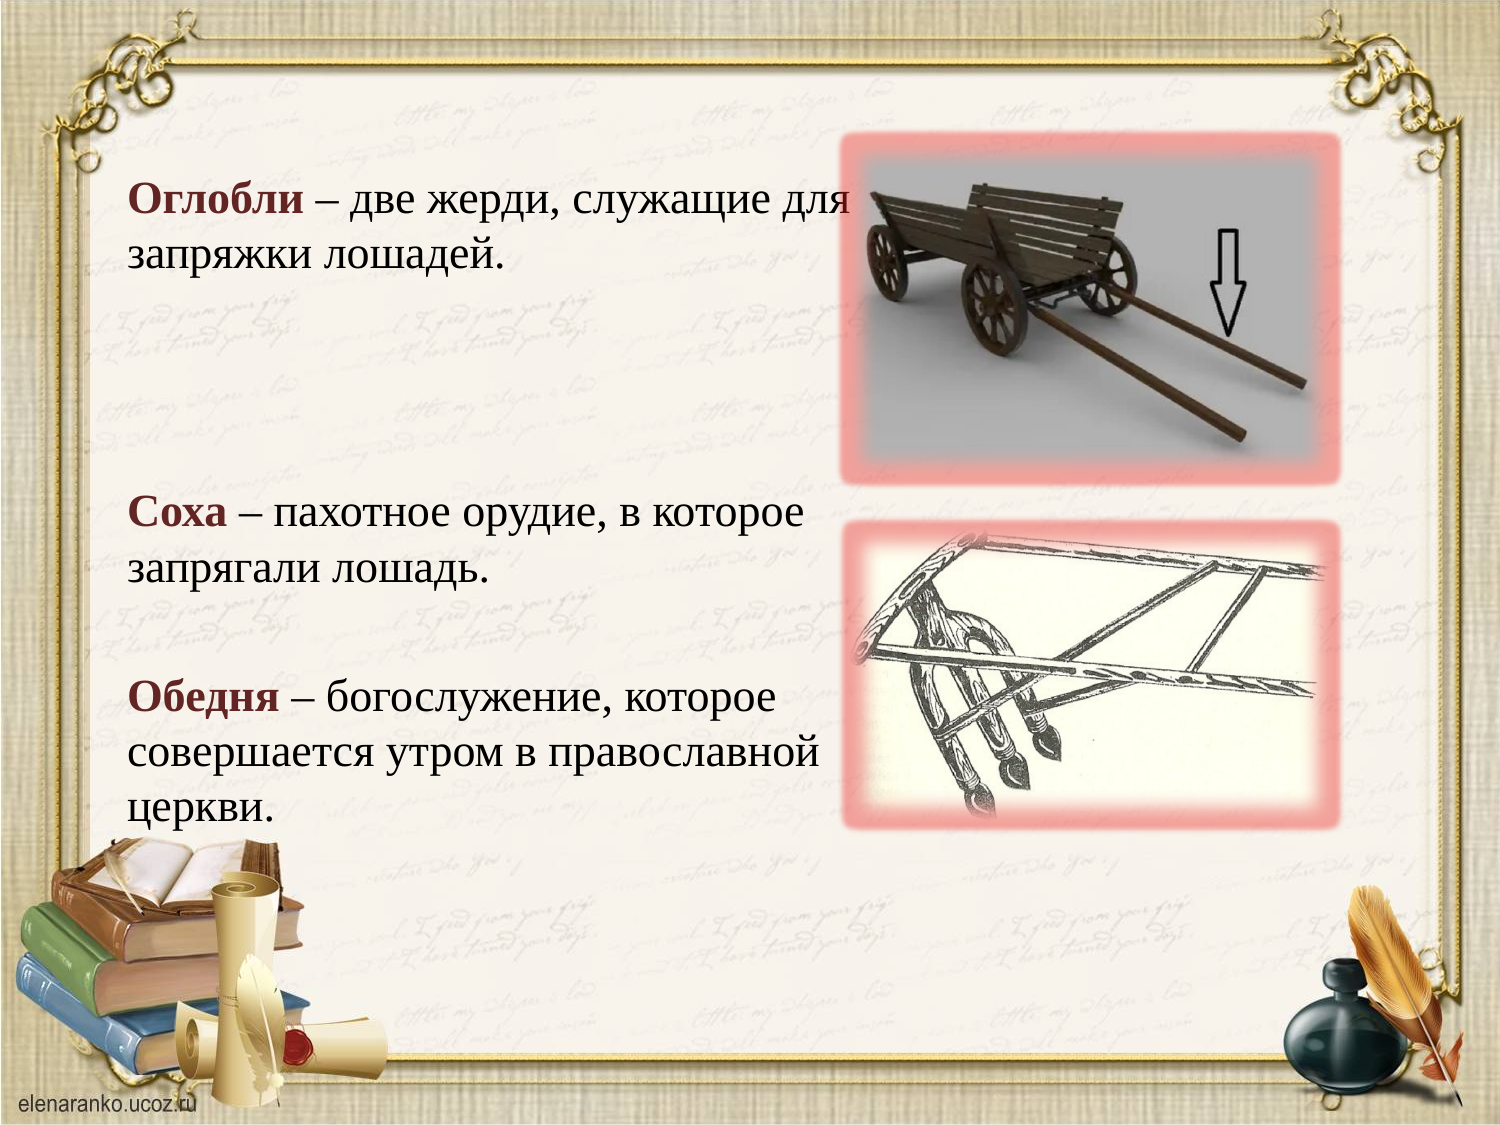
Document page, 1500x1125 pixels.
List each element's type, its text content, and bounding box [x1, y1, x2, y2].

list Оглобли – две жерди, служащие для запряжки лошадей. Соха – пахотное орудие, в которое запрягали лошадь. Обедня – богослужение, которое совершается утром в православной церкви. [112, 95, 877, 845]
picture [0, 0, 1500, 1125]
